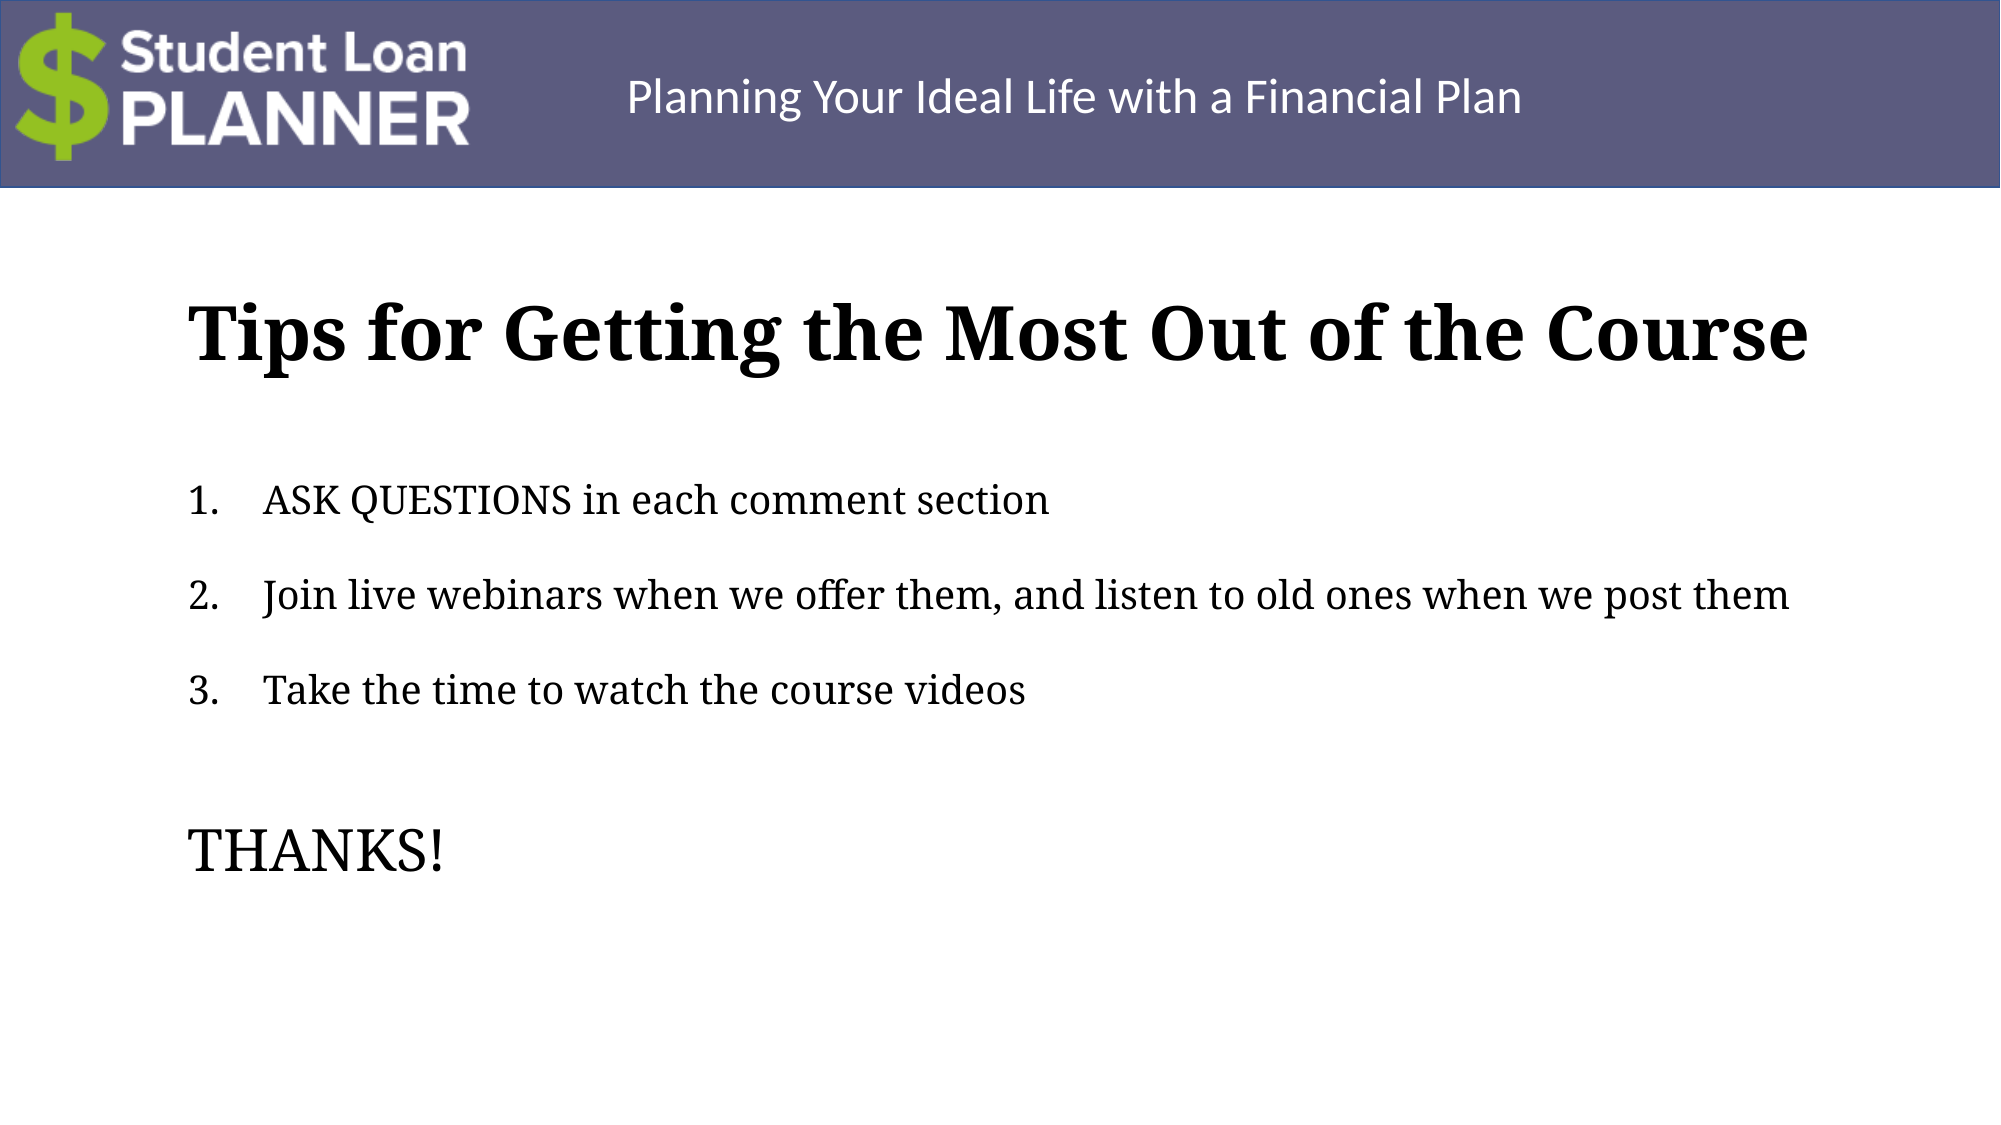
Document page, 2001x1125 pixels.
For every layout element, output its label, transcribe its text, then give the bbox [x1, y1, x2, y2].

text_box Tips for Getting the Most Out of the Course ASK QUESTIONS in each comment section Join live webinars when we offer them, and listen to old ones when we post them Take the time to watch the course videos THANKS! [173, 277, 1827, 940]
text_box Planning Your Ideal Life with a Financial Plan [0, 0, 2000, 188]
picture [0, 0, 486, 186]
